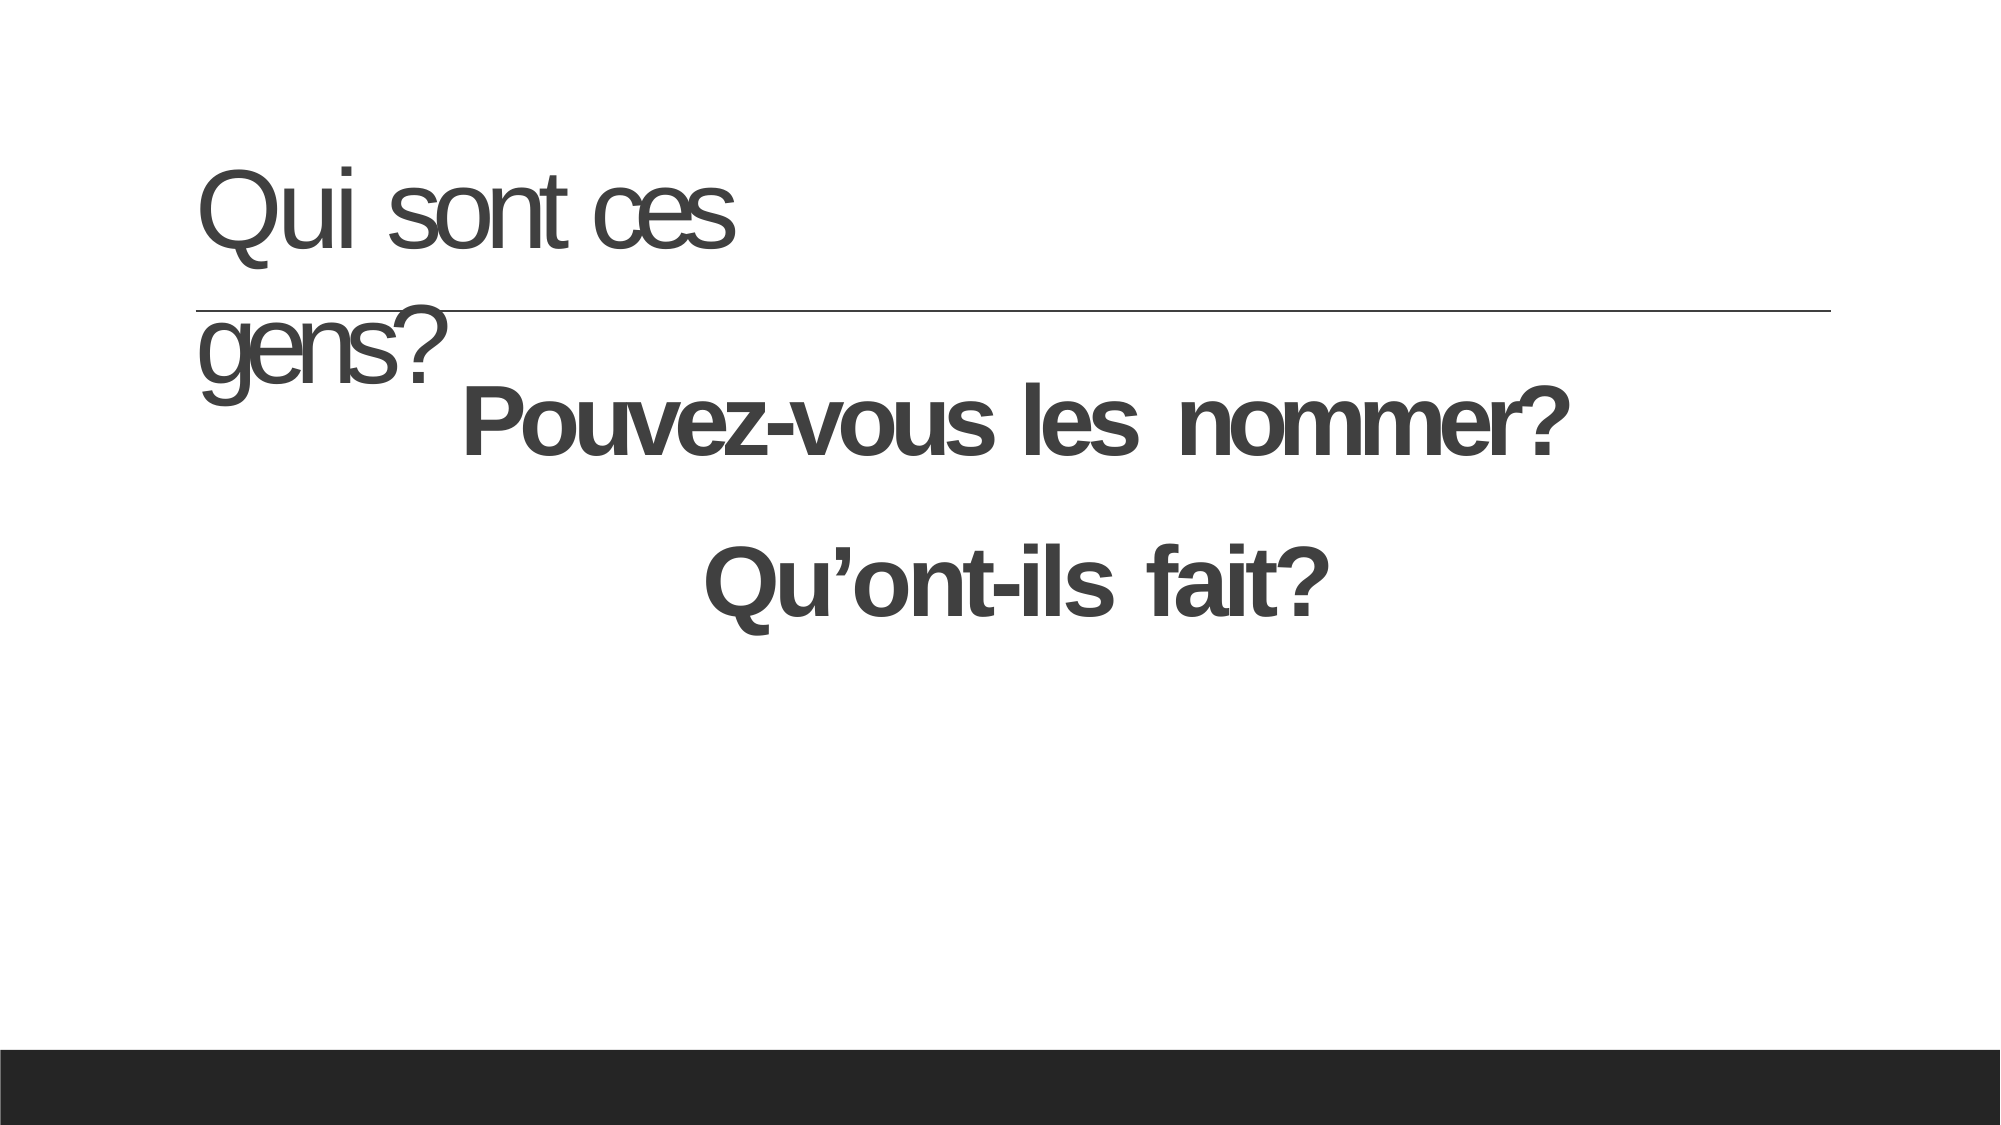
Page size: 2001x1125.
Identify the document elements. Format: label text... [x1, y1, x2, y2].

list Pouvez-vous les nommer? Qu’ont-ils fait? [187, 312, 1813, 994]
title Qui sont ces gens? [192, 134, 1008, 312]
